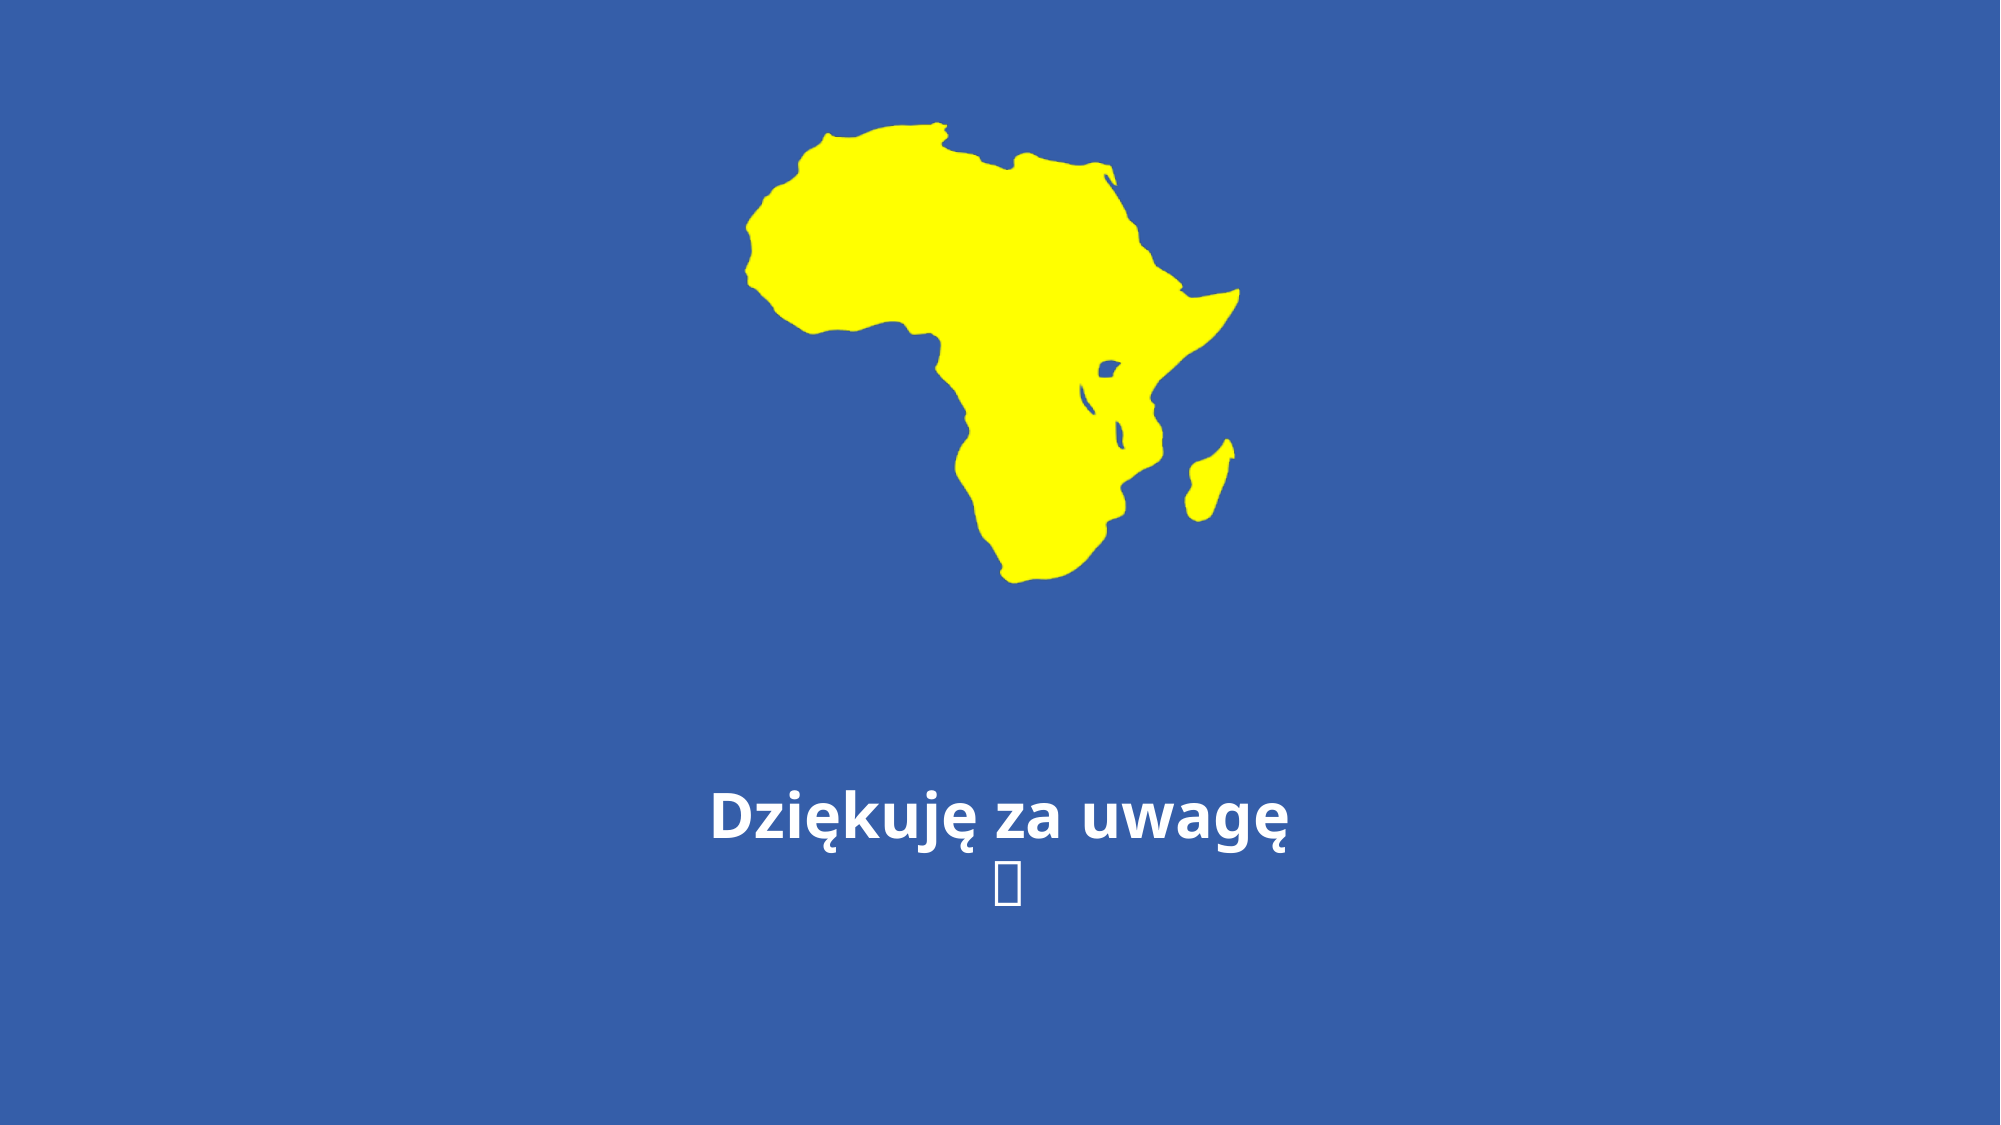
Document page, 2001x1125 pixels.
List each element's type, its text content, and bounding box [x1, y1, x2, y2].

title Dziękuję za uwagę  [303, 618, 1697, 928]
picture [687, 90, 1313, 619]
